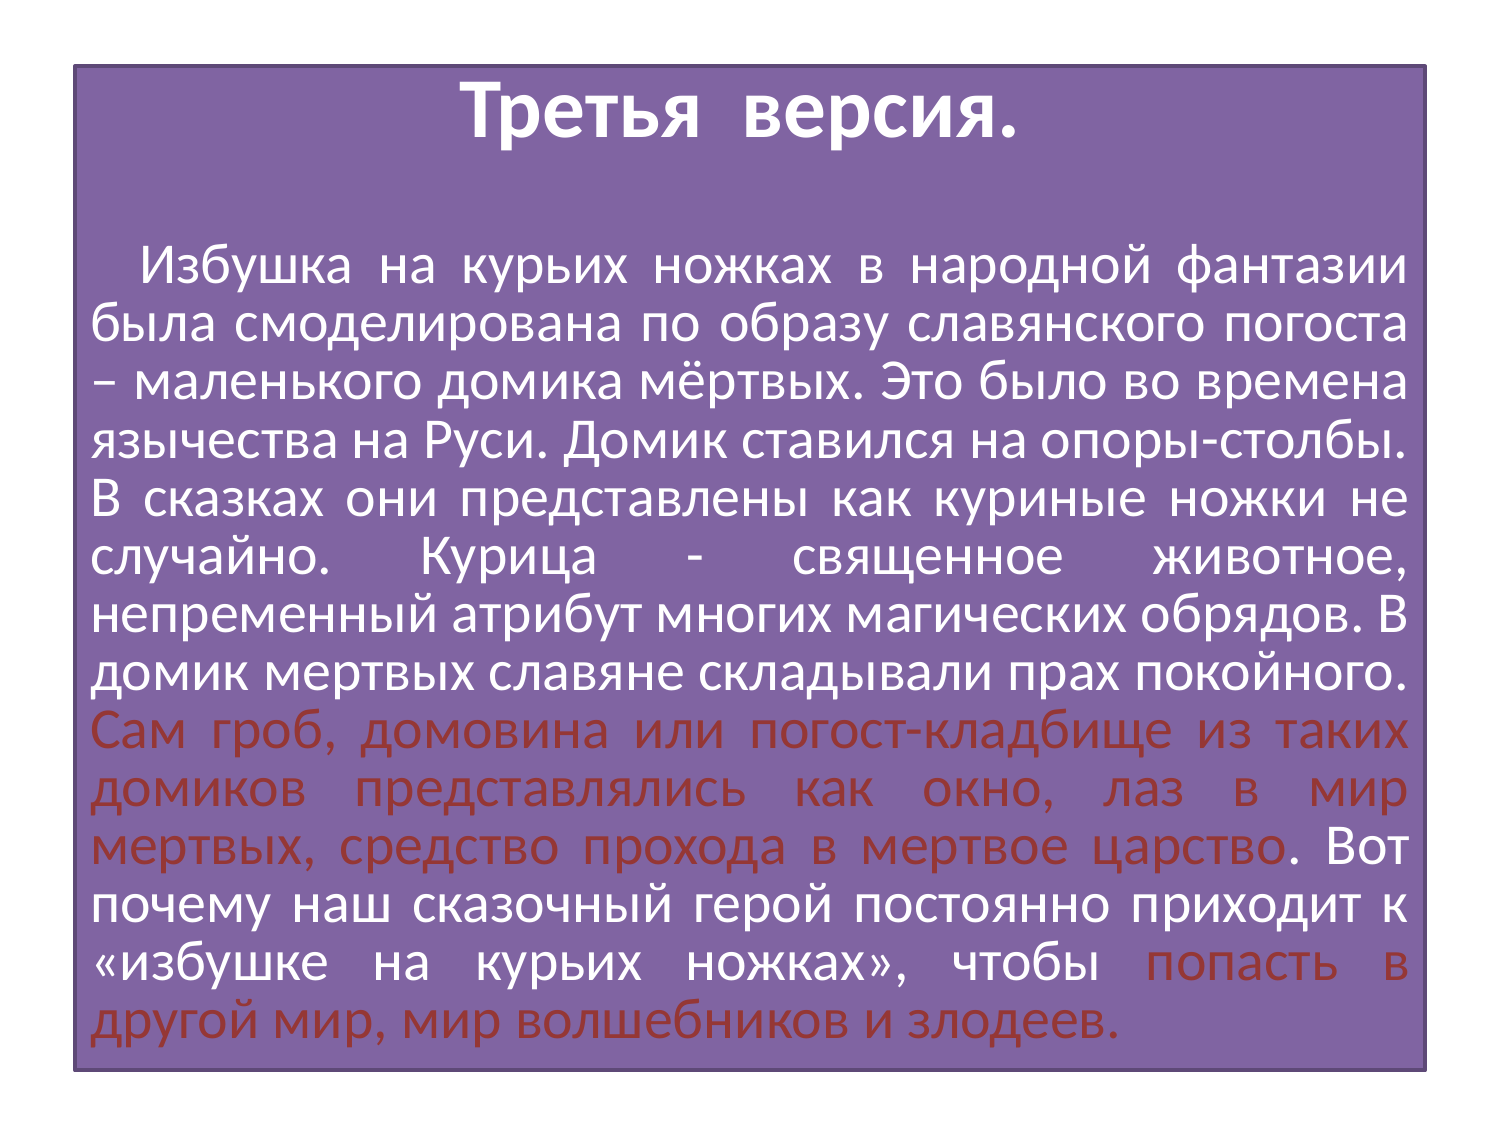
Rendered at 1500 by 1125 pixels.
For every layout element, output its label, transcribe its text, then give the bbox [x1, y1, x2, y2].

list Третья версия. Избушка на курьих ножках в народной фантазии была смоделирована по образу славянского погоста – маленького домика мёртвых. Это было во времена язычества на Руси. Домик ставился на опоры-столбы. В сказках они представлены как куриные ножки не случайно. Курица - священное животное, непременный атрибут многих магических обрядов. В домик мертвых славяне складывали прах покойного. Сам гроб, домовина или погост-кладбище из таких домиков представлялись как окно, лаз в мир мертвых, средство прохода в мертвое царство. Вот почему наш сказочный герой постоянно приходит к «избушке на курьих ножках», чтобы попасть в другой мир, мир волшебников и злодеев. [73, 64, 1427, 1072]
